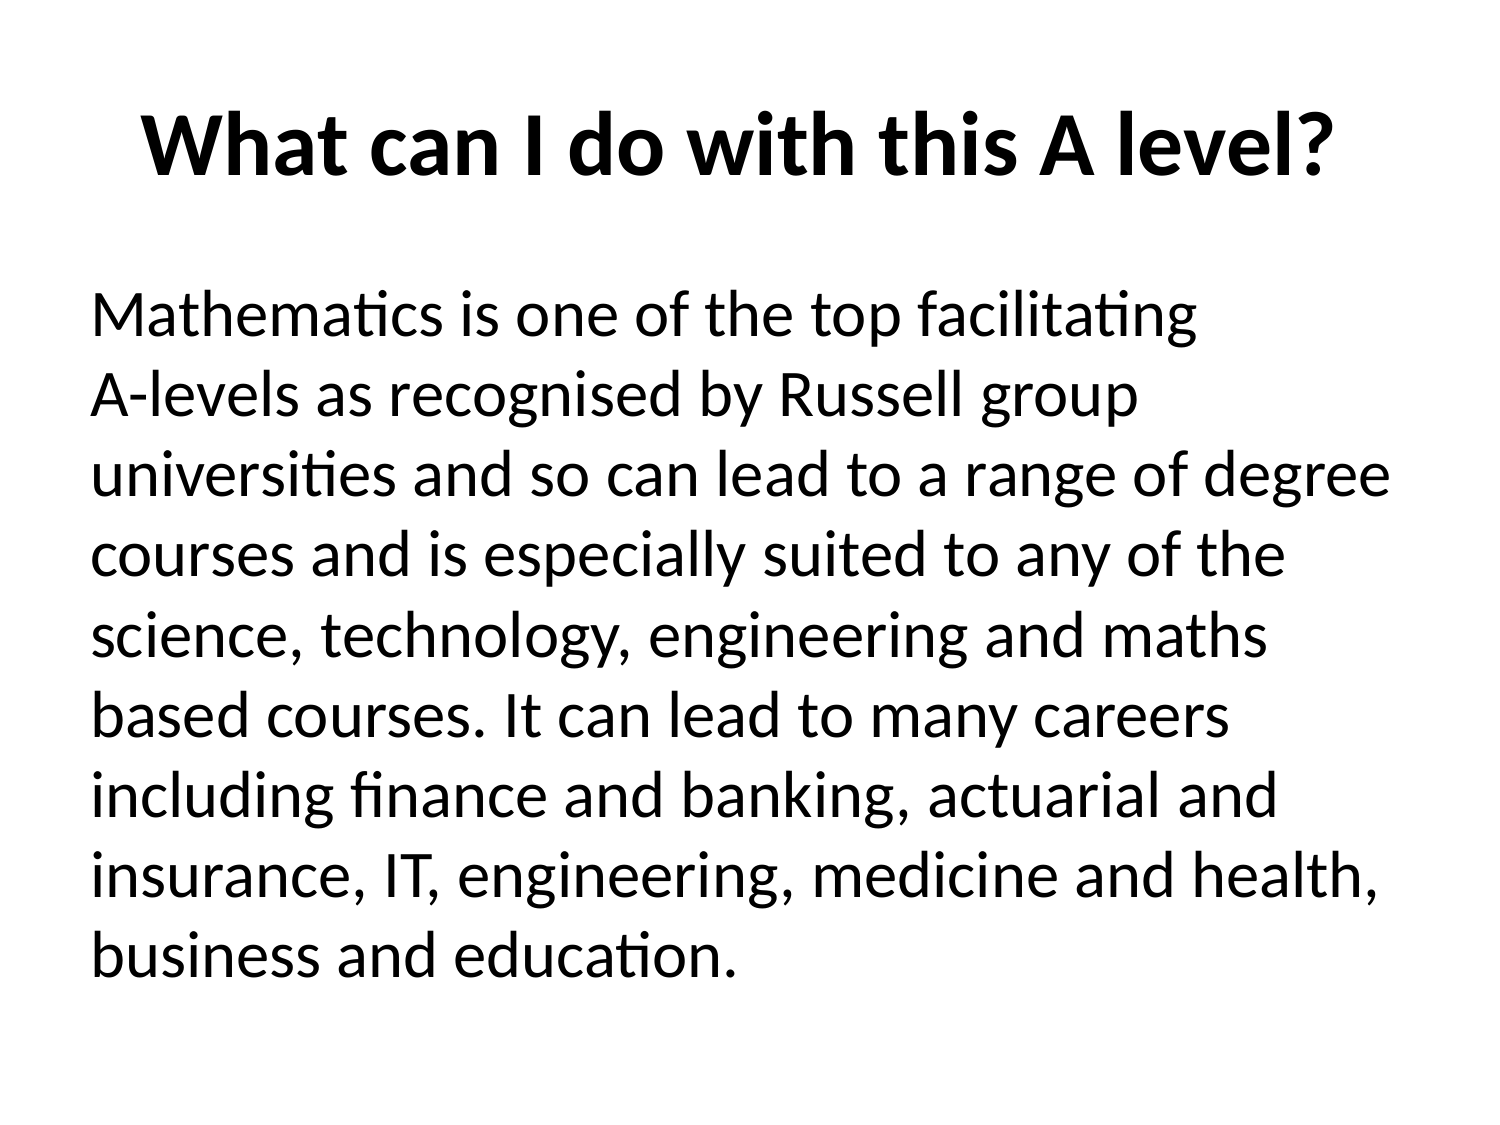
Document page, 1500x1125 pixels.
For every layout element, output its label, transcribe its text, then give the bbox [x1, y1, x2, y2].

title What can I do with this A level? [75, 45, 1425, 233]
list Mathematics is one of the top facilitating A-levels as recognised by Russell group universities and so can lead to a range of degree courses and is especially suited to any of the science, technology, engineering and maths based courses. It can lead to many careers including finance and banking, actuarial and insurance, IT, engineering, medicine and health, business and education. [75, 262, 1425, 1005]
